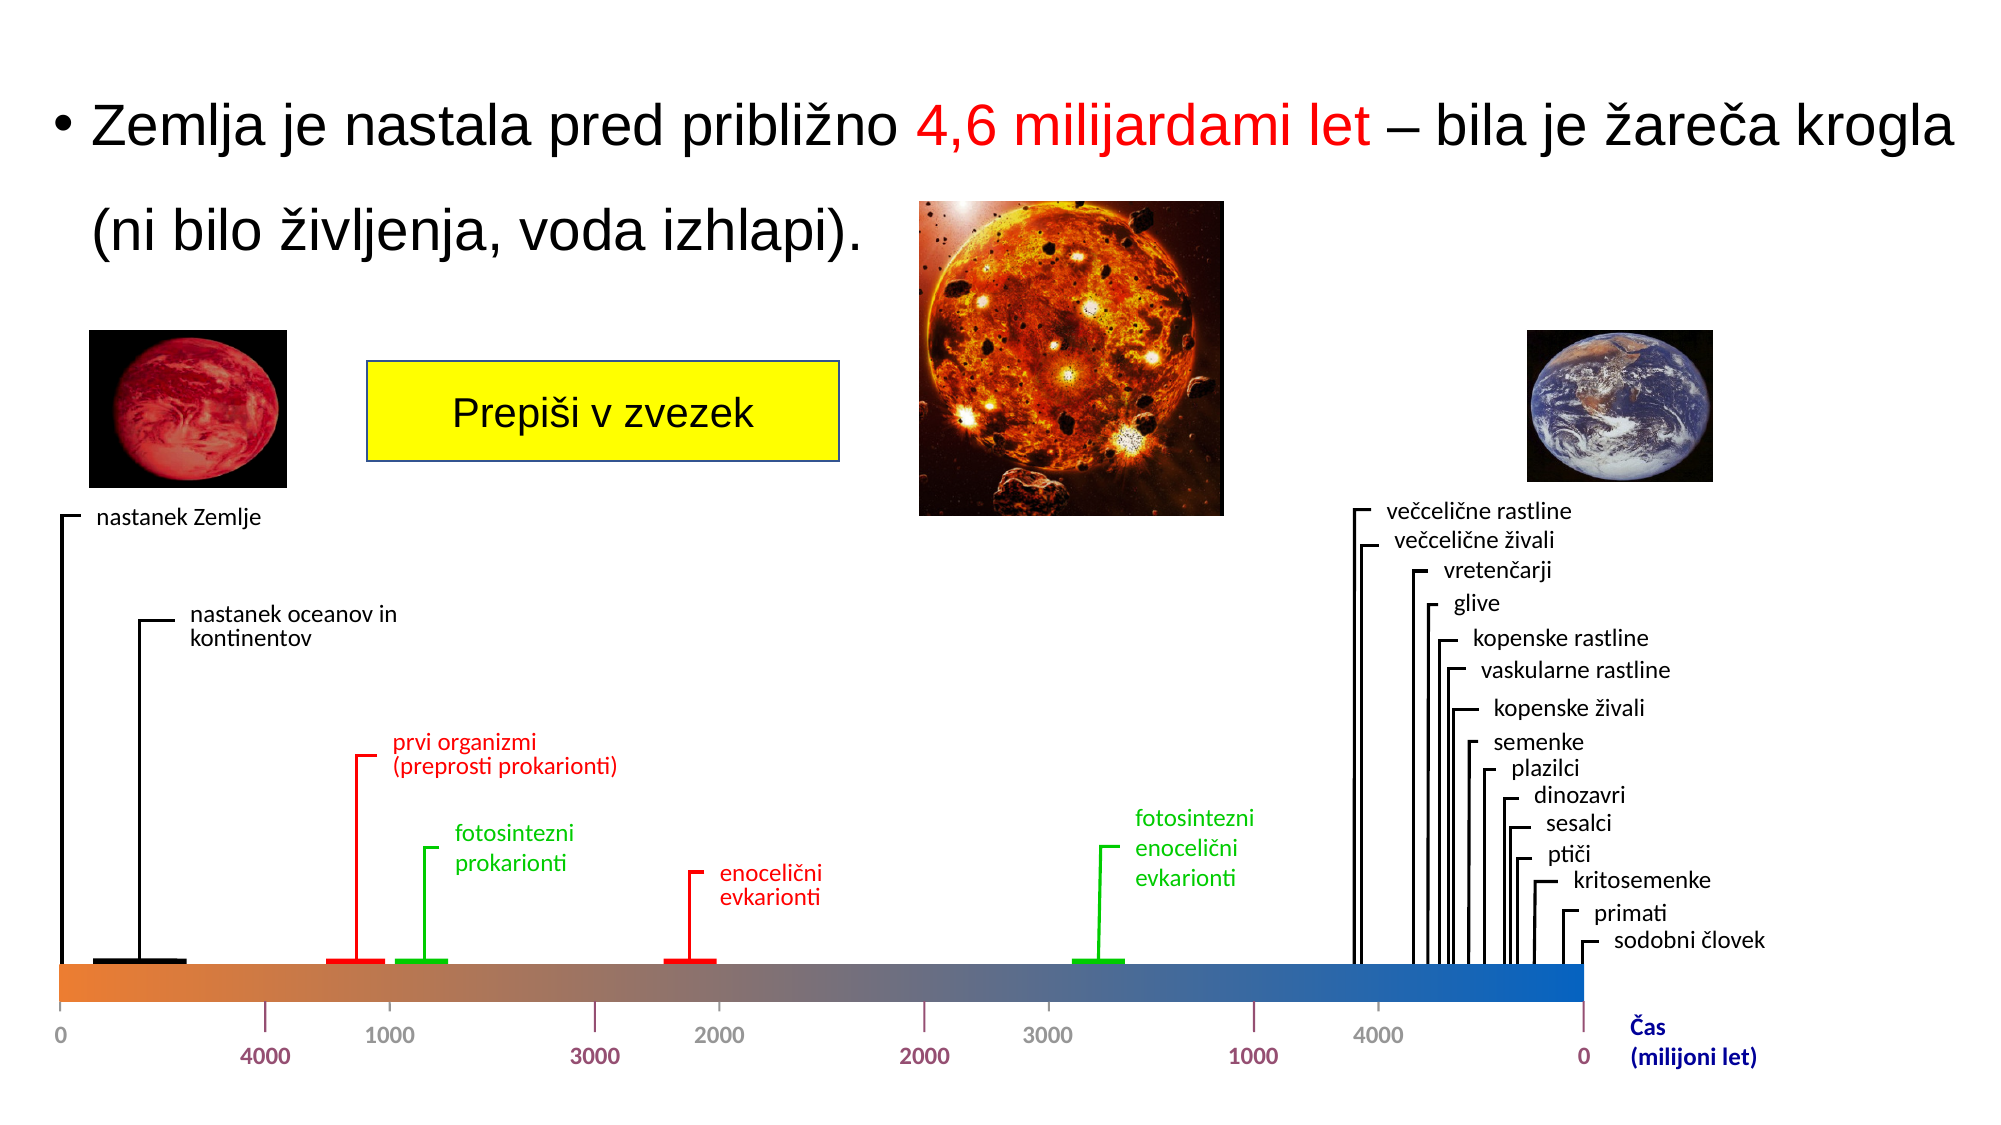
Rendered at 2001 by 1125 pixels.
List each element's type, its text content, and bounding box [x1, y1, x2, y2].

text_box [32, 330, 1850, 1087]
picture [919, 201, 1224, 330]
list Zemlja je nastala pred približno 4,6 milijardami let – bila je žareča krogla (ni bilo življenja, voda izhlapi). [38, 44, 1976, 759]
